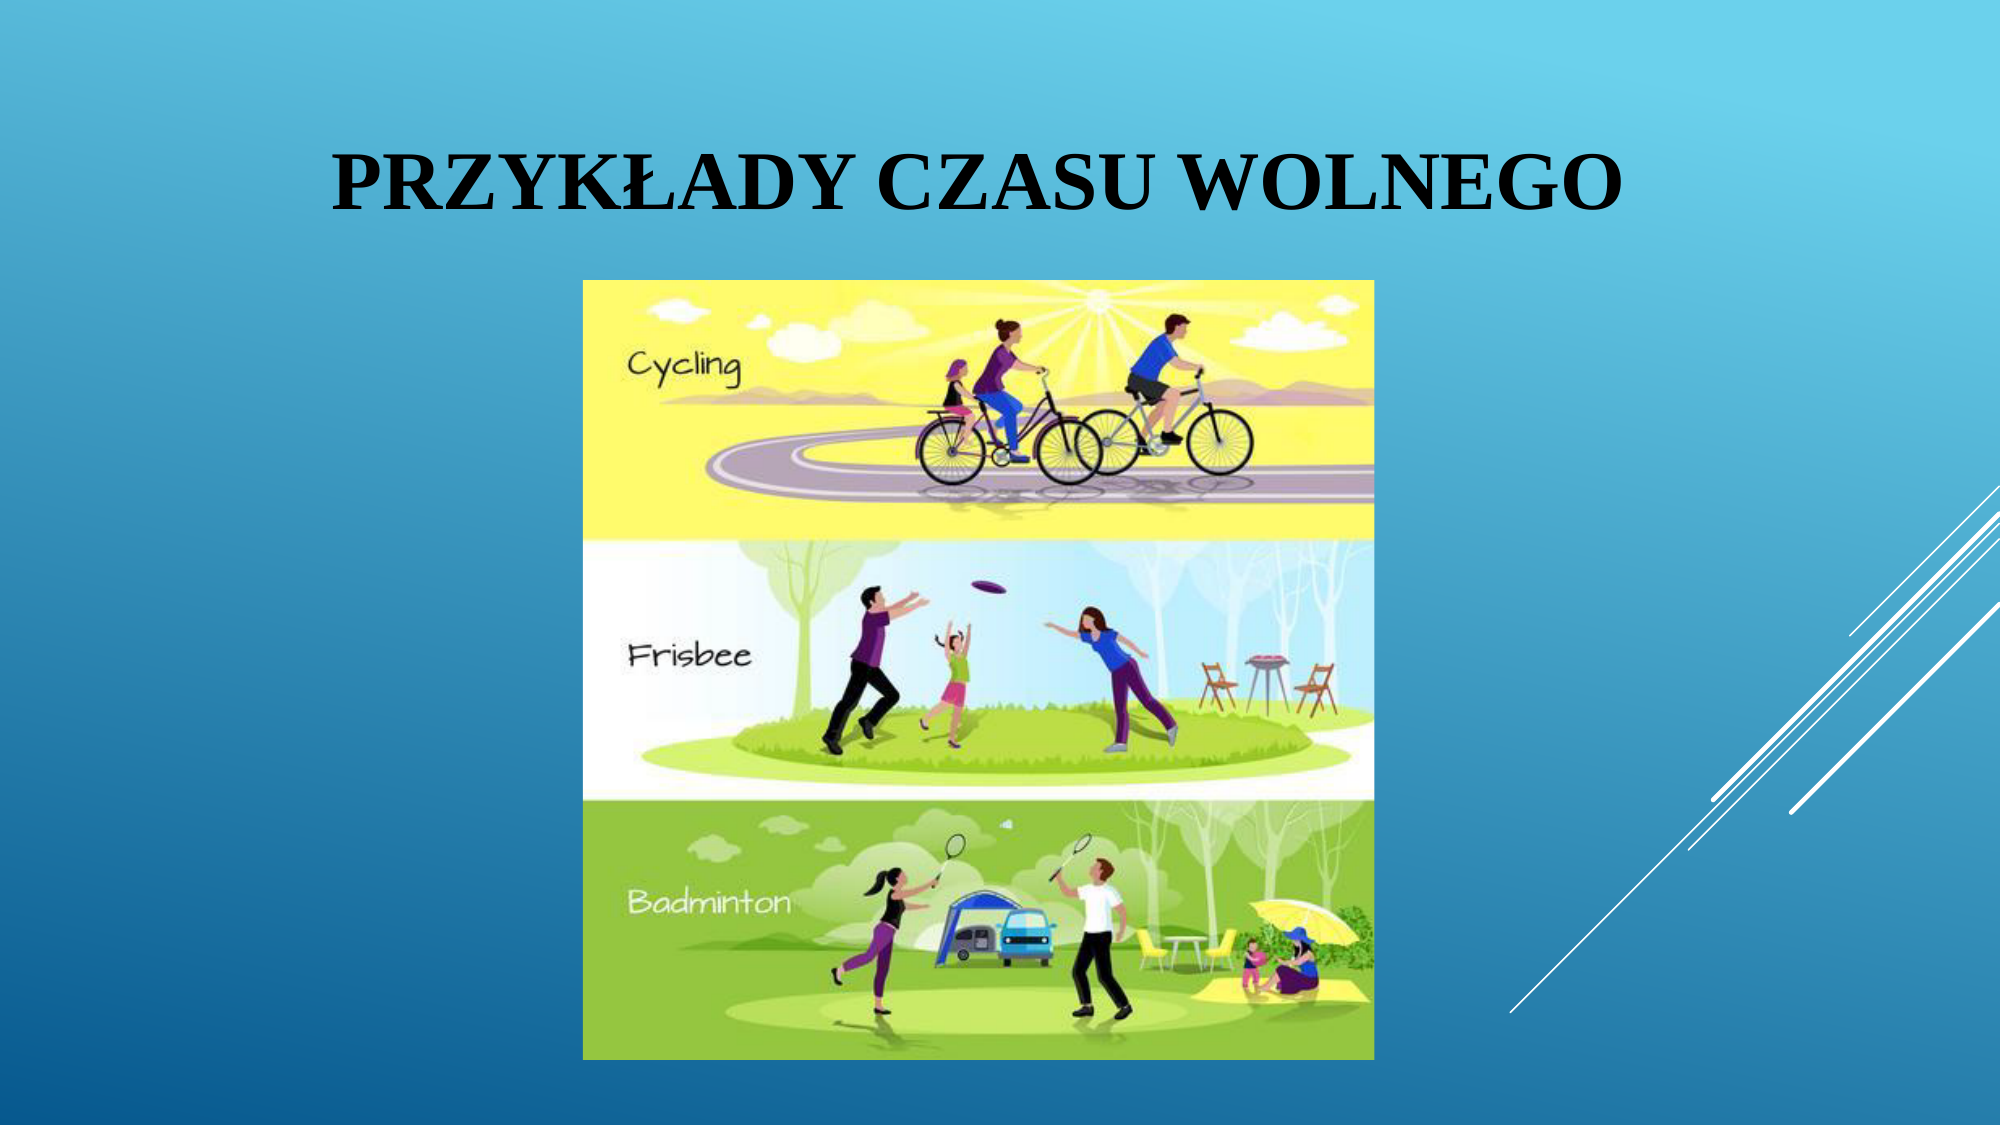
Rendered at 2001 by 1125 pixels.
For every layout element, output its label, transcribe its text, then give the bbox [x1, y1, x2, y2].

title PRZYKŁADY CZASU WOLNEGO [278, 72, 1679, 281]
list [582, 280, 1375, 1060]
